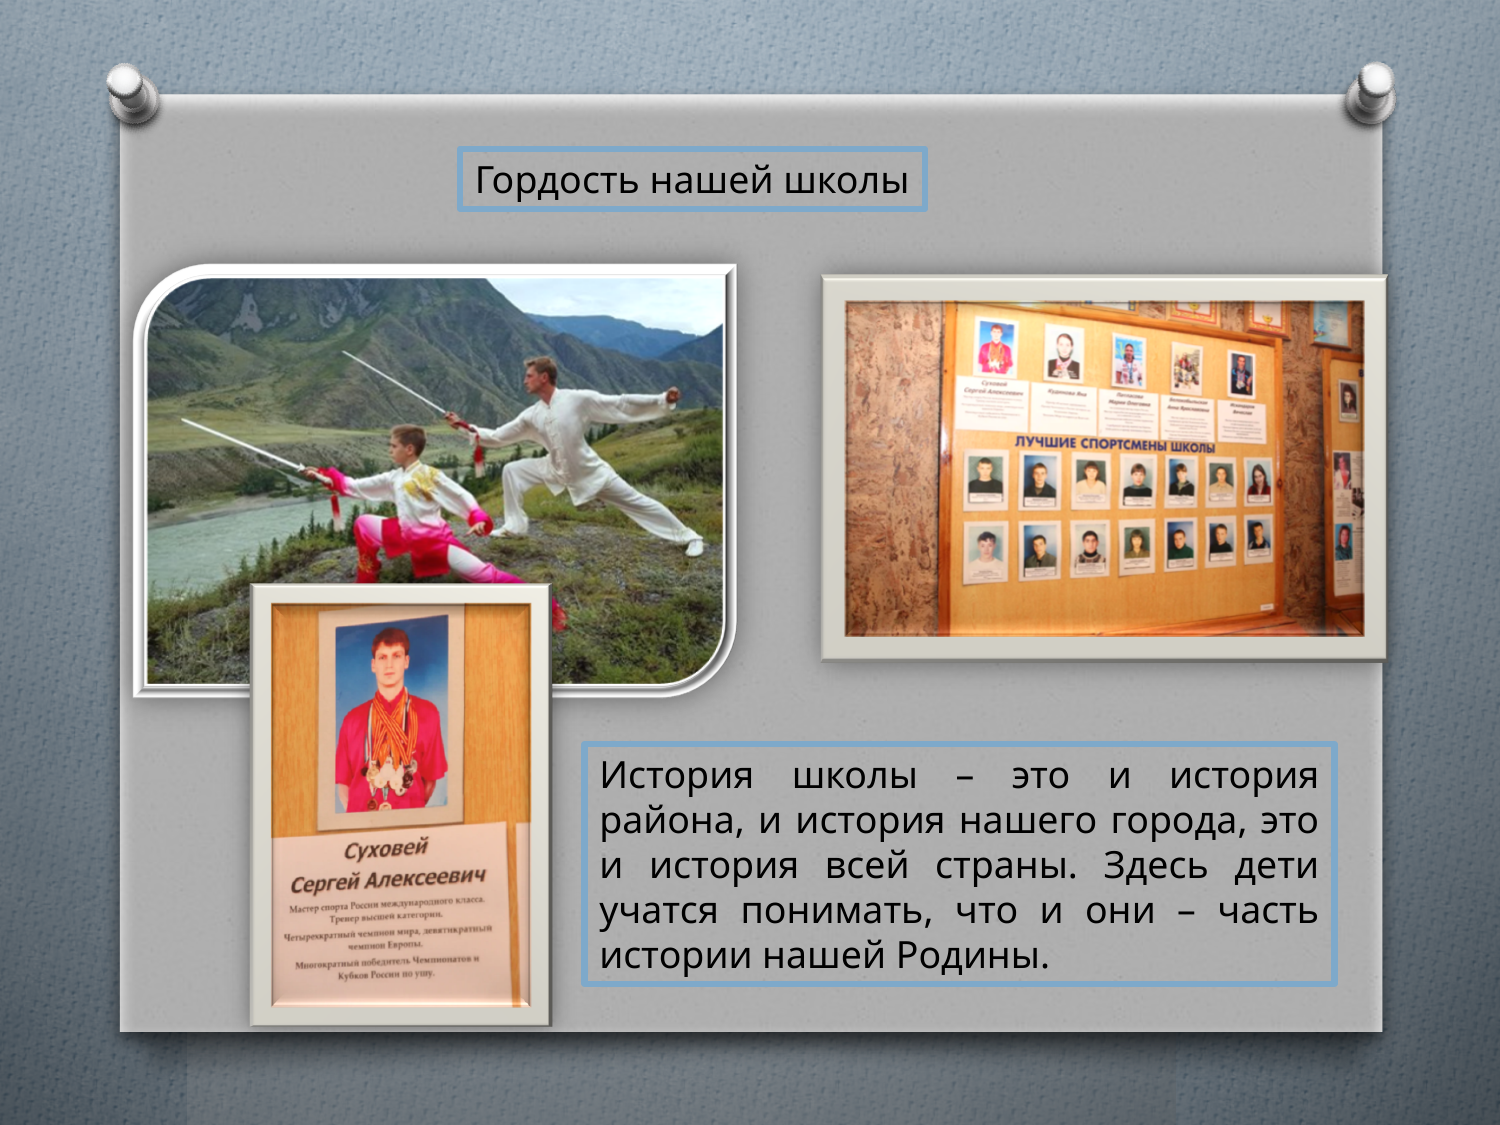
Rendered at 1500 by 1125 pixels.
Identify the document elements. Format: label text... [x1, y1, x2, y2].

picture [1317, 35, 1439, 156]
picture [88, 219, 1429, 1059]
text_box История школы – это и история района, и история нашего города, это и история всей страны. Здесь дети учатся понимать, что и они – часть истории нашей Родины. [585, 744, 1335, 984]
picture [75, 29, 198, 153]
text_box Гордость нашей школы [460, 148, 925, 209]
